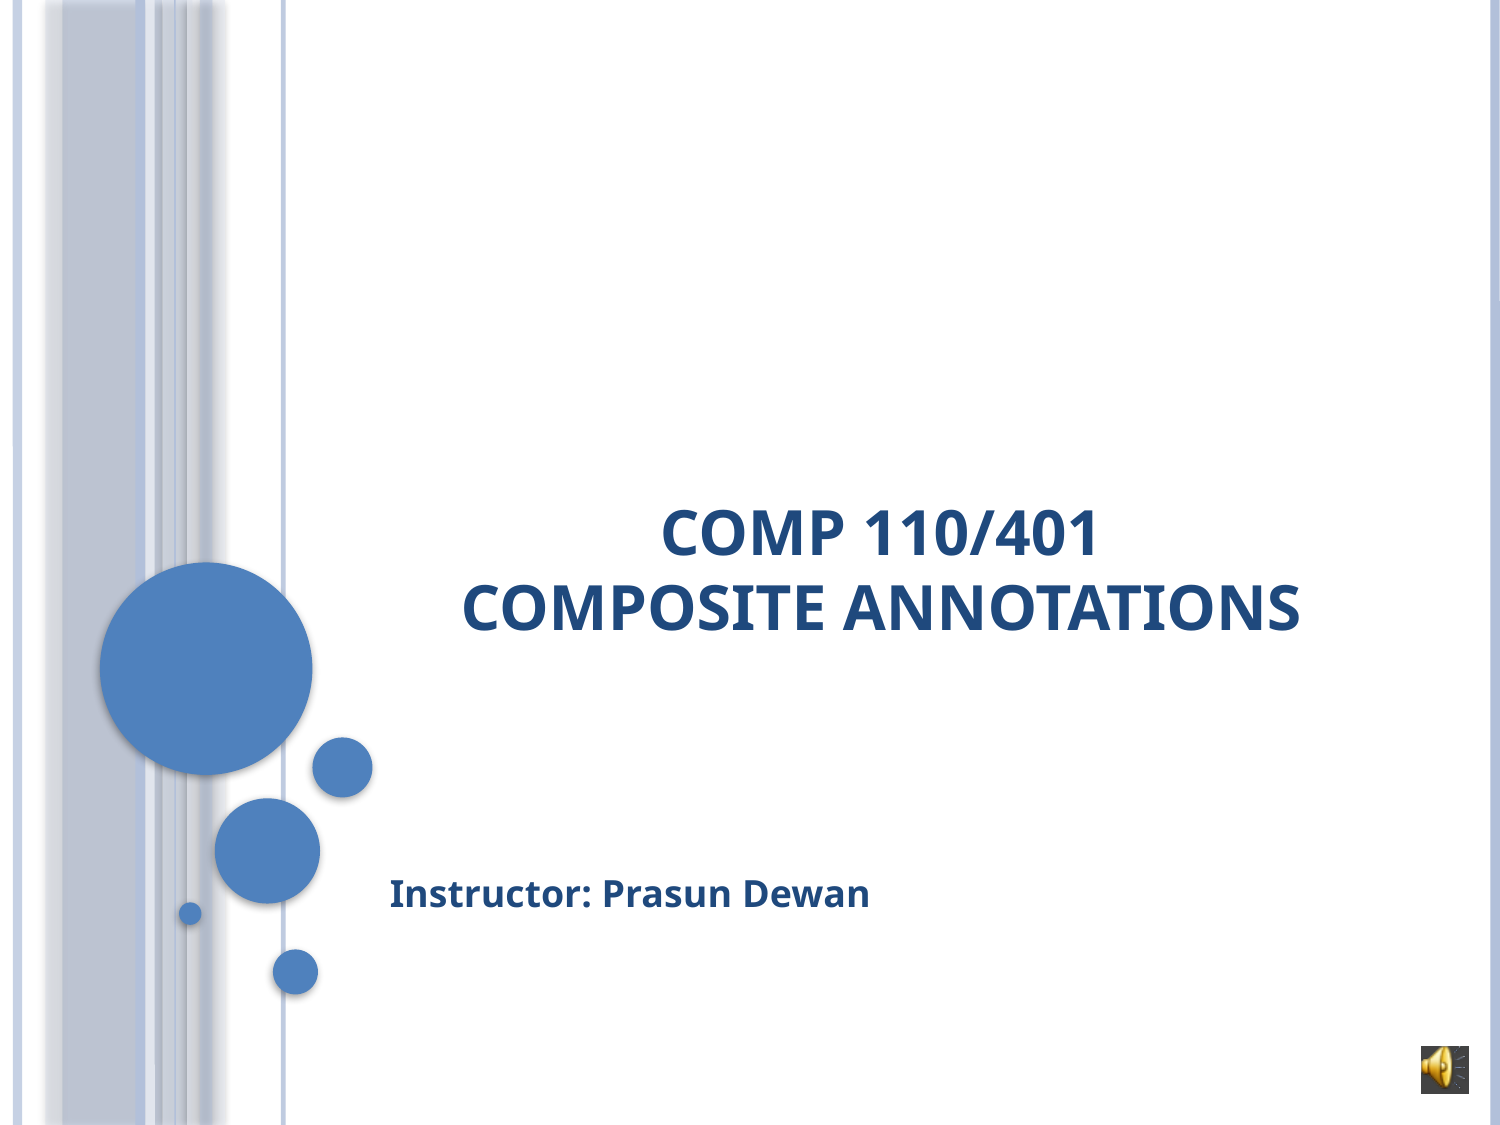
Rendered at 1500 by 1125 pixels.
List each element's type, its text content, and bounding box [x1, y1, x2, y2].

title Comp 110/401 Composite Annotations [375, 412, 1388, 724]
picture [1419, 1044, 1471, 1096]
subtitle Instructor: Prasun Dewan [375, 862, 1388, 1046]
